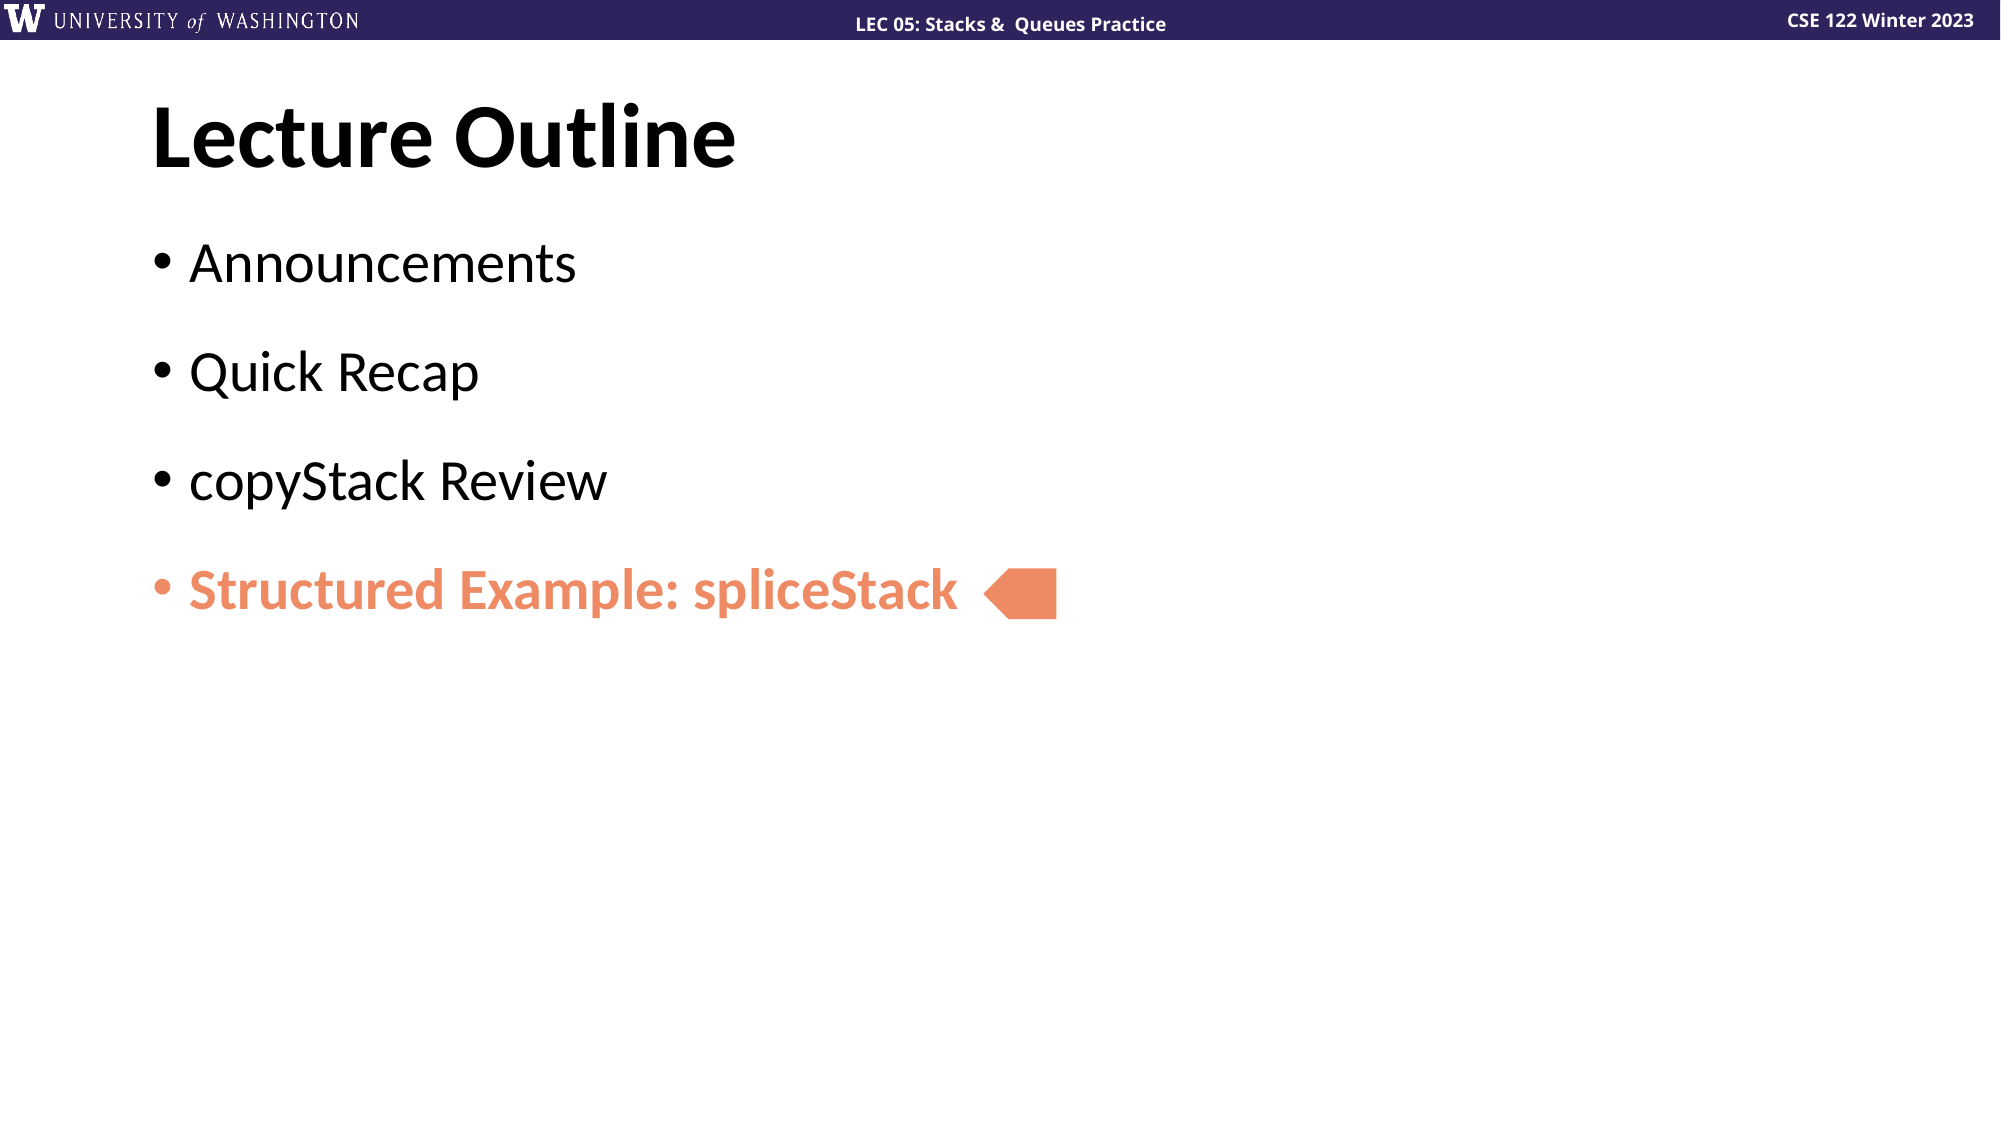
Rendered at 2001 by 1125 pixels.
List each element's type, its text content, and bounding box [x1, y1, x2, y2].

text_box [981, 567, 1058, 621]
title Lecture Outline [137, 74, 1863, 200]
list Announcements Quick Recap copyStack Review Structured Example: spliceStack [137, 224, 1863, 1014]
picture [4, 4, 358, 33]
